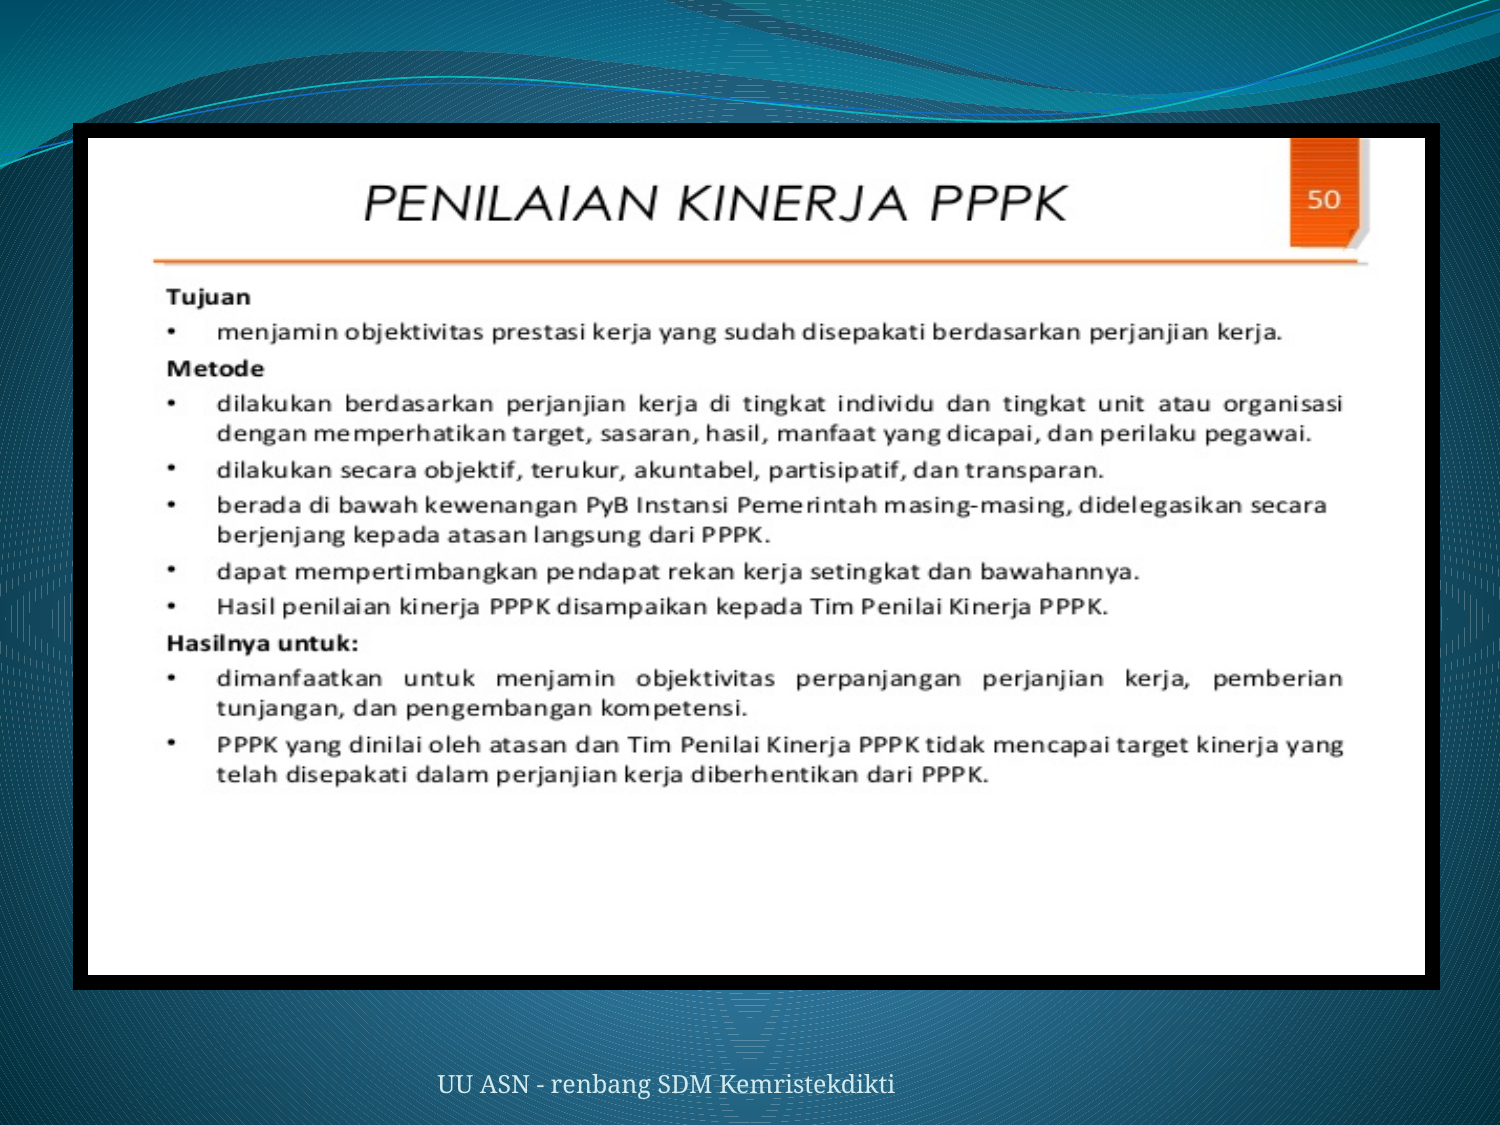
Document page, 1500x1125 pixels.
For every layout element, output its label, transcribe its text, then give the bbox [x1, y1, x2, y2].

picture [87, 137, 1426, 976]
footer UU ASN - renbang SDM Kemristekdikti [437, 1042, 988, 1103]
